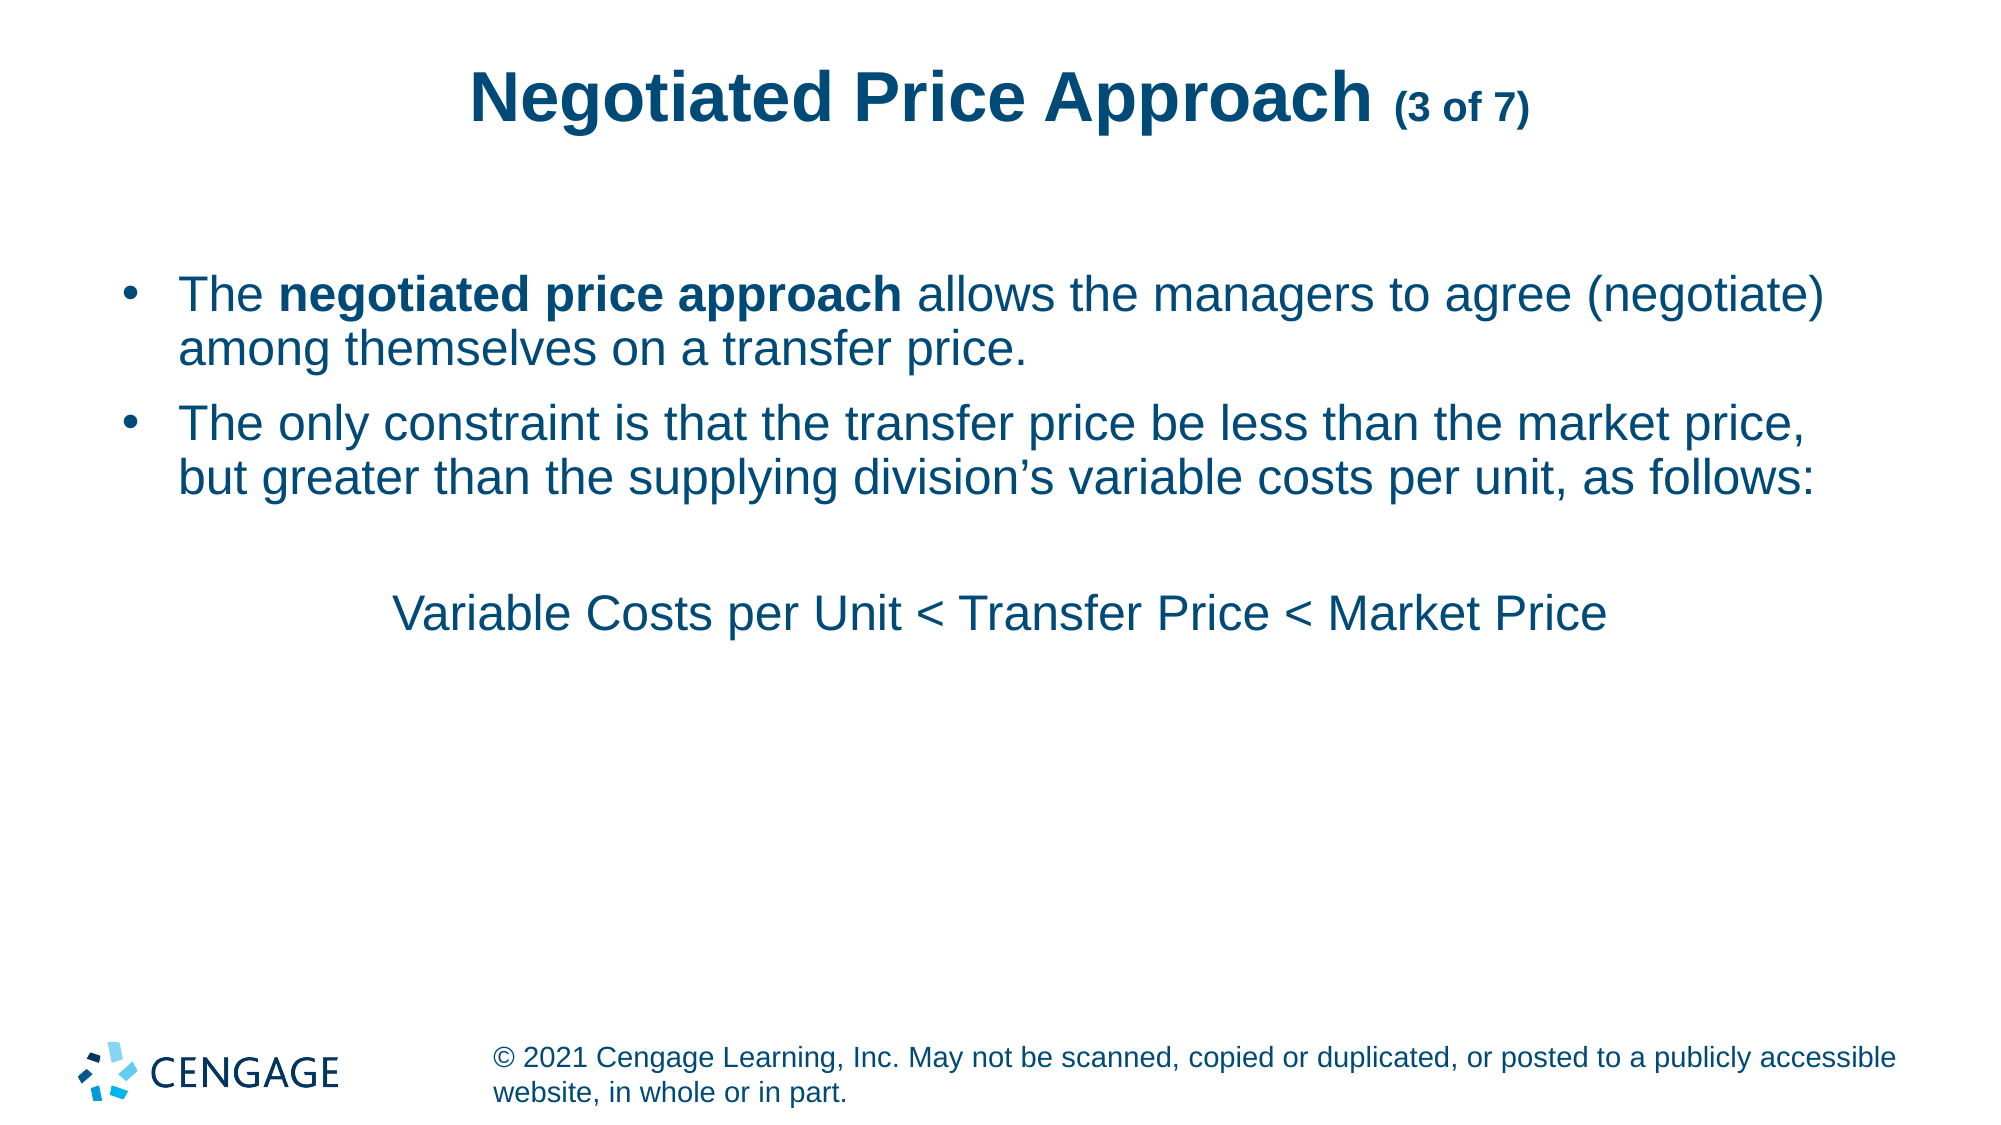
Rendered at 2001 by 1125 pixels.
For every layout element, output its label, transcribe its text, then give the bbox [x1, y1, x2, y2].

picture [78, 1042, 338, 1101]
list The negotiated price approach allows the managers to agree (negotiate) among themselves on a transfer price. The only constraint is that the transfer price be less than the market price, but greater than the supplying division’s variable costs per unit, as follows: Variable Costs per Unit < Transfer Price < Market Price [121, 268, 1880, 990]
title Negotiated Price Approach (3 of 7) [137, 59, 1863, 171]
